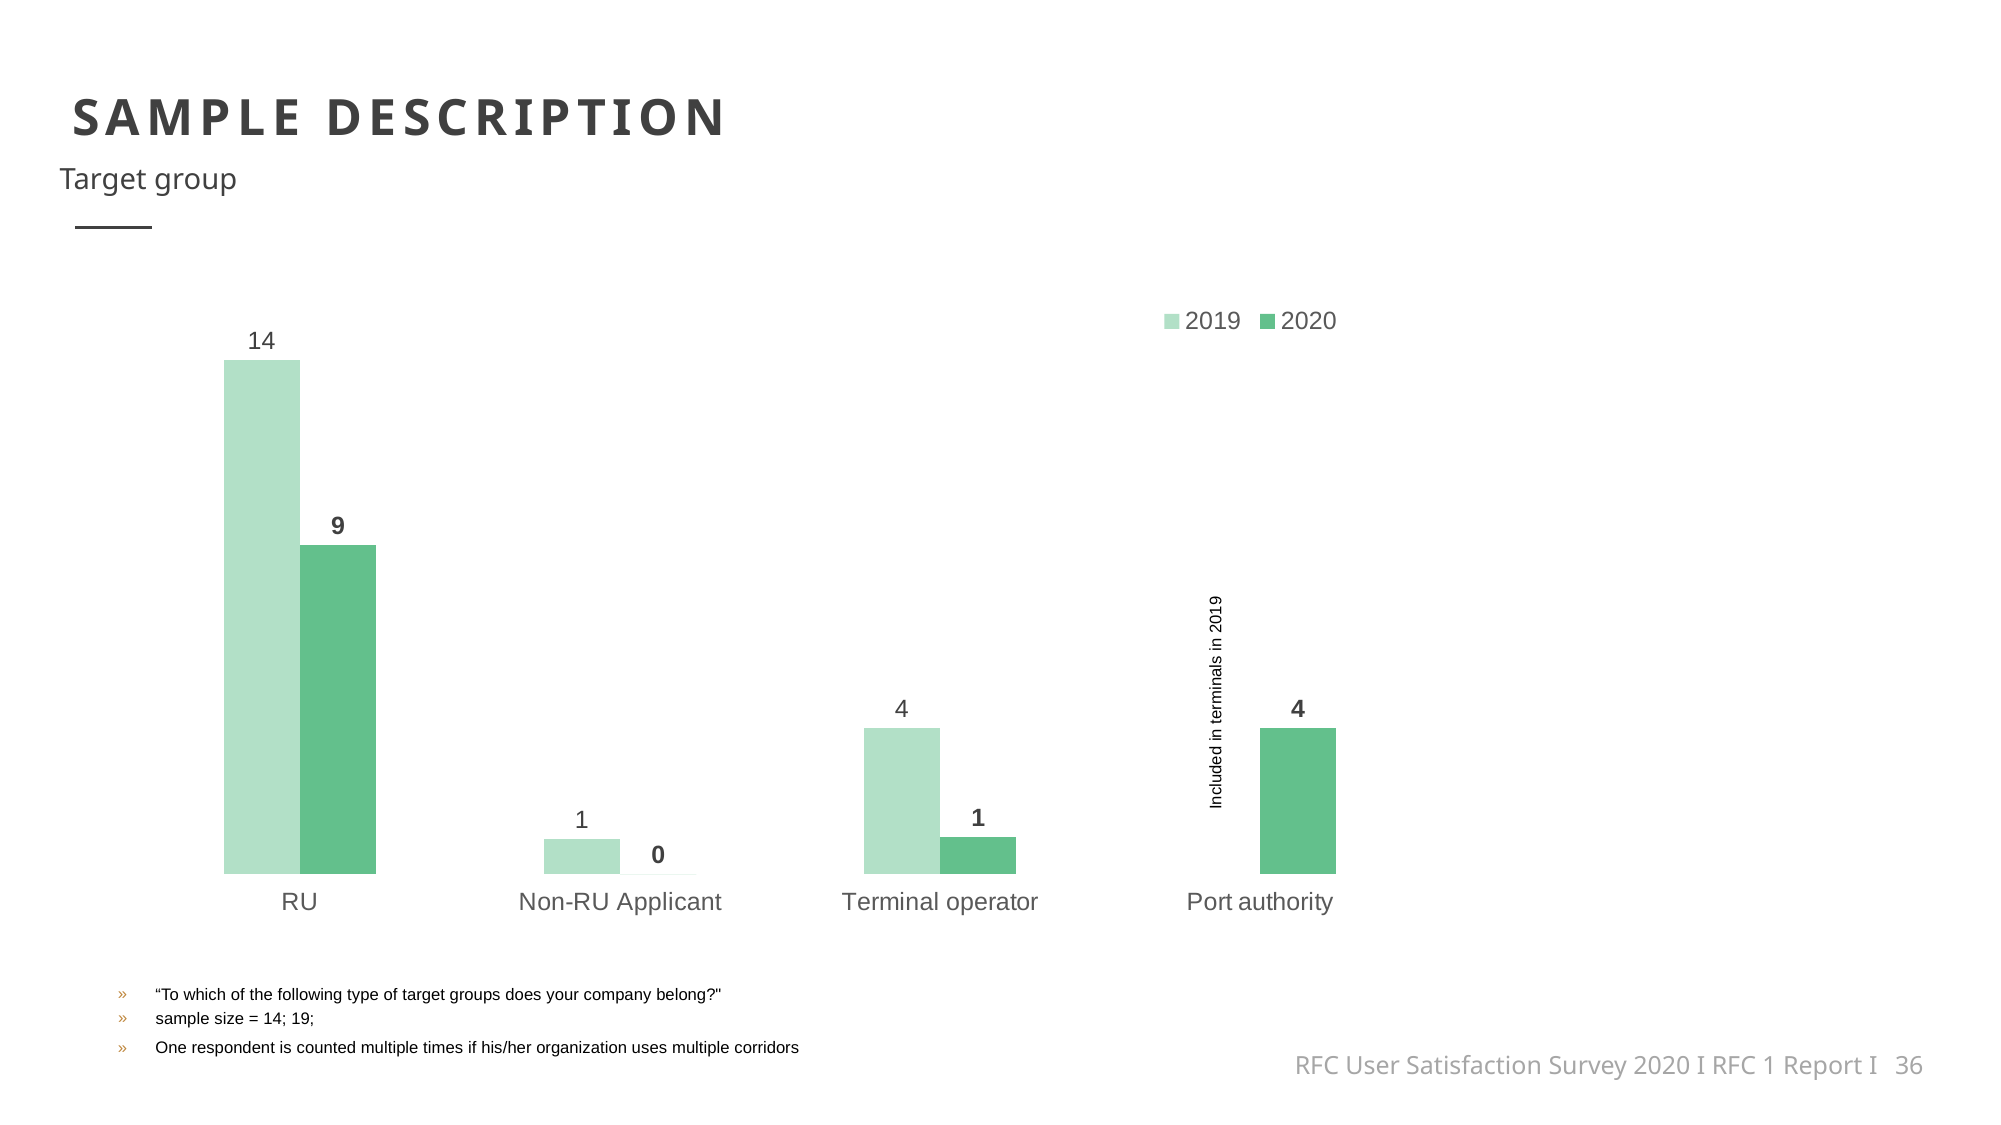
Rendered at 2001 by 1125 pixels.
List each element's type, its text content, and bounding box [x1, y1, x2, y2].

text_box SAMPLE DESCRIPTION [57, 77, 1104, 153]
text_box sample size = 14; 19; [103, 1002, 844, 1031]
chart [113, 275, 1447, 979]
text_box Target group [44, 153, 253, 204]
text_box “To which of the following type of target groups does your company belong?" [103, 978, 779, 1002]
text_box One respondent is counted multiple times if his/her organization uses multiple corridors [103, 1031, 893, 1069]
